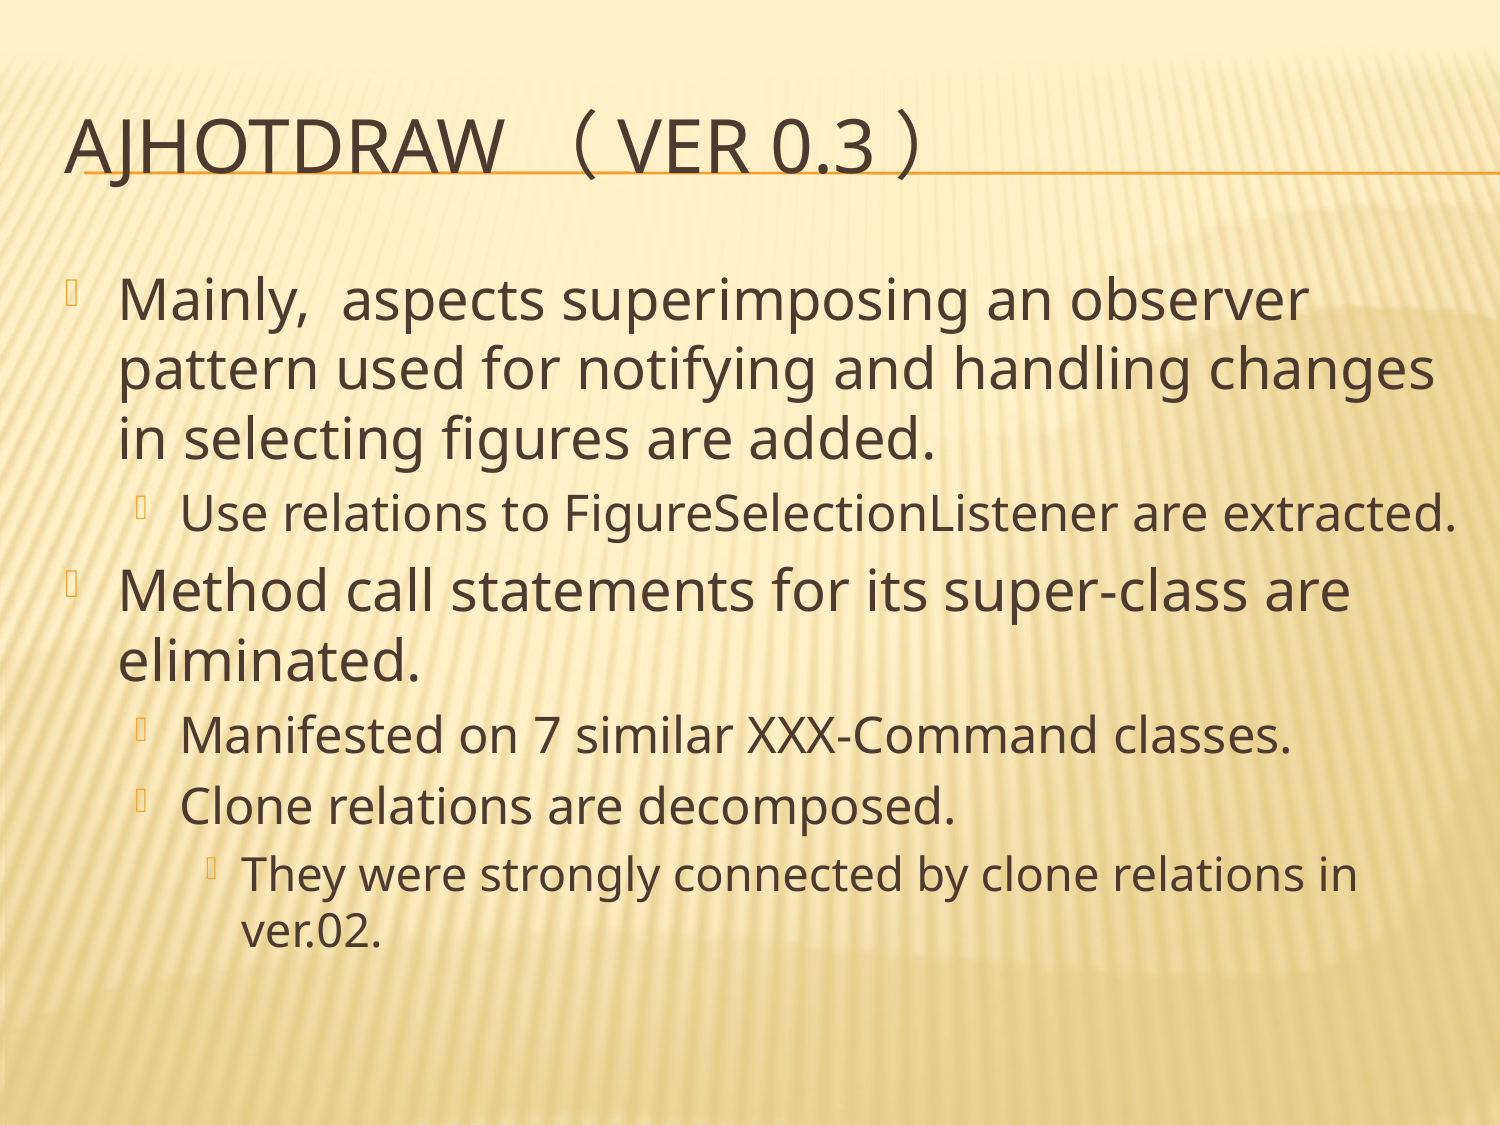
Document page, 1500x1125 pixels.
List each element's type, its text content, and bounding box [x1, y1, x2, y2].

title AJHotDraw（Ver 0.3） [50, 75, 1475, 213]
list Mainly, aspects superimposing an observer pattern used for notifying and handling changes in selecting figures are added. Use relations to FigureSelectionListener are extracted. Method call statements for its super-class are eliminated. Manifested on 7 similar XXX-Command classes. Clone relations are decomposed. They were strongly connected by clone relations in ver.02. [50, 254, 1483, 998]
